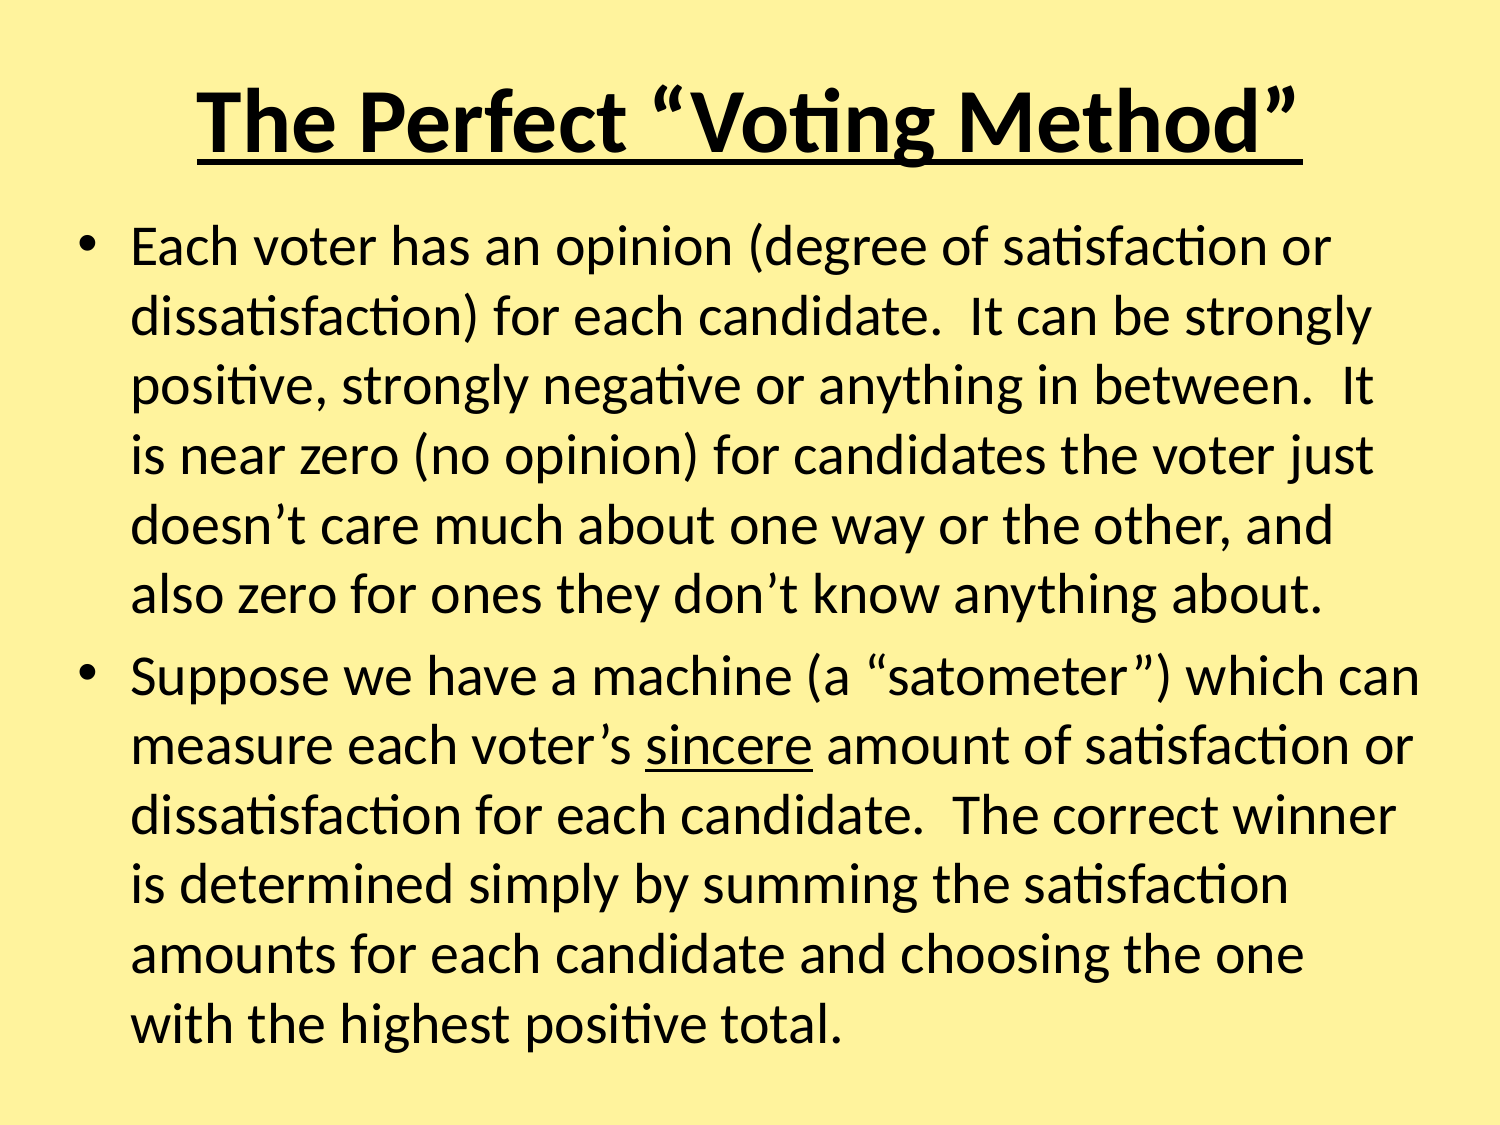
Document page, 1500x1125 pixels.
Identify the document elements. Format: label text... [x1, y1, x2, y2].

title The Perfect “Voting Method” [75, 45, 1425, 188]
list Each voter has an opinion (degree of satisfaction or dissatisfaction) for each candidate. It can be strongly positive, strongly negative or anything in between. It is near zero (no opinion) for candidates the voter just doesn’t care much about one way or the other, and also zero for ones they don’t know anything about. Suppose we have a machine (a “satometer”) which can measure each voter’s sincere amount of satisfaction or dissatisfaction for each candidate. The correct winner is determined simply by summing the satisfaction amounts for each candidate and choosing the one with the highest positive total. [62, 200, 1438, 1075]
